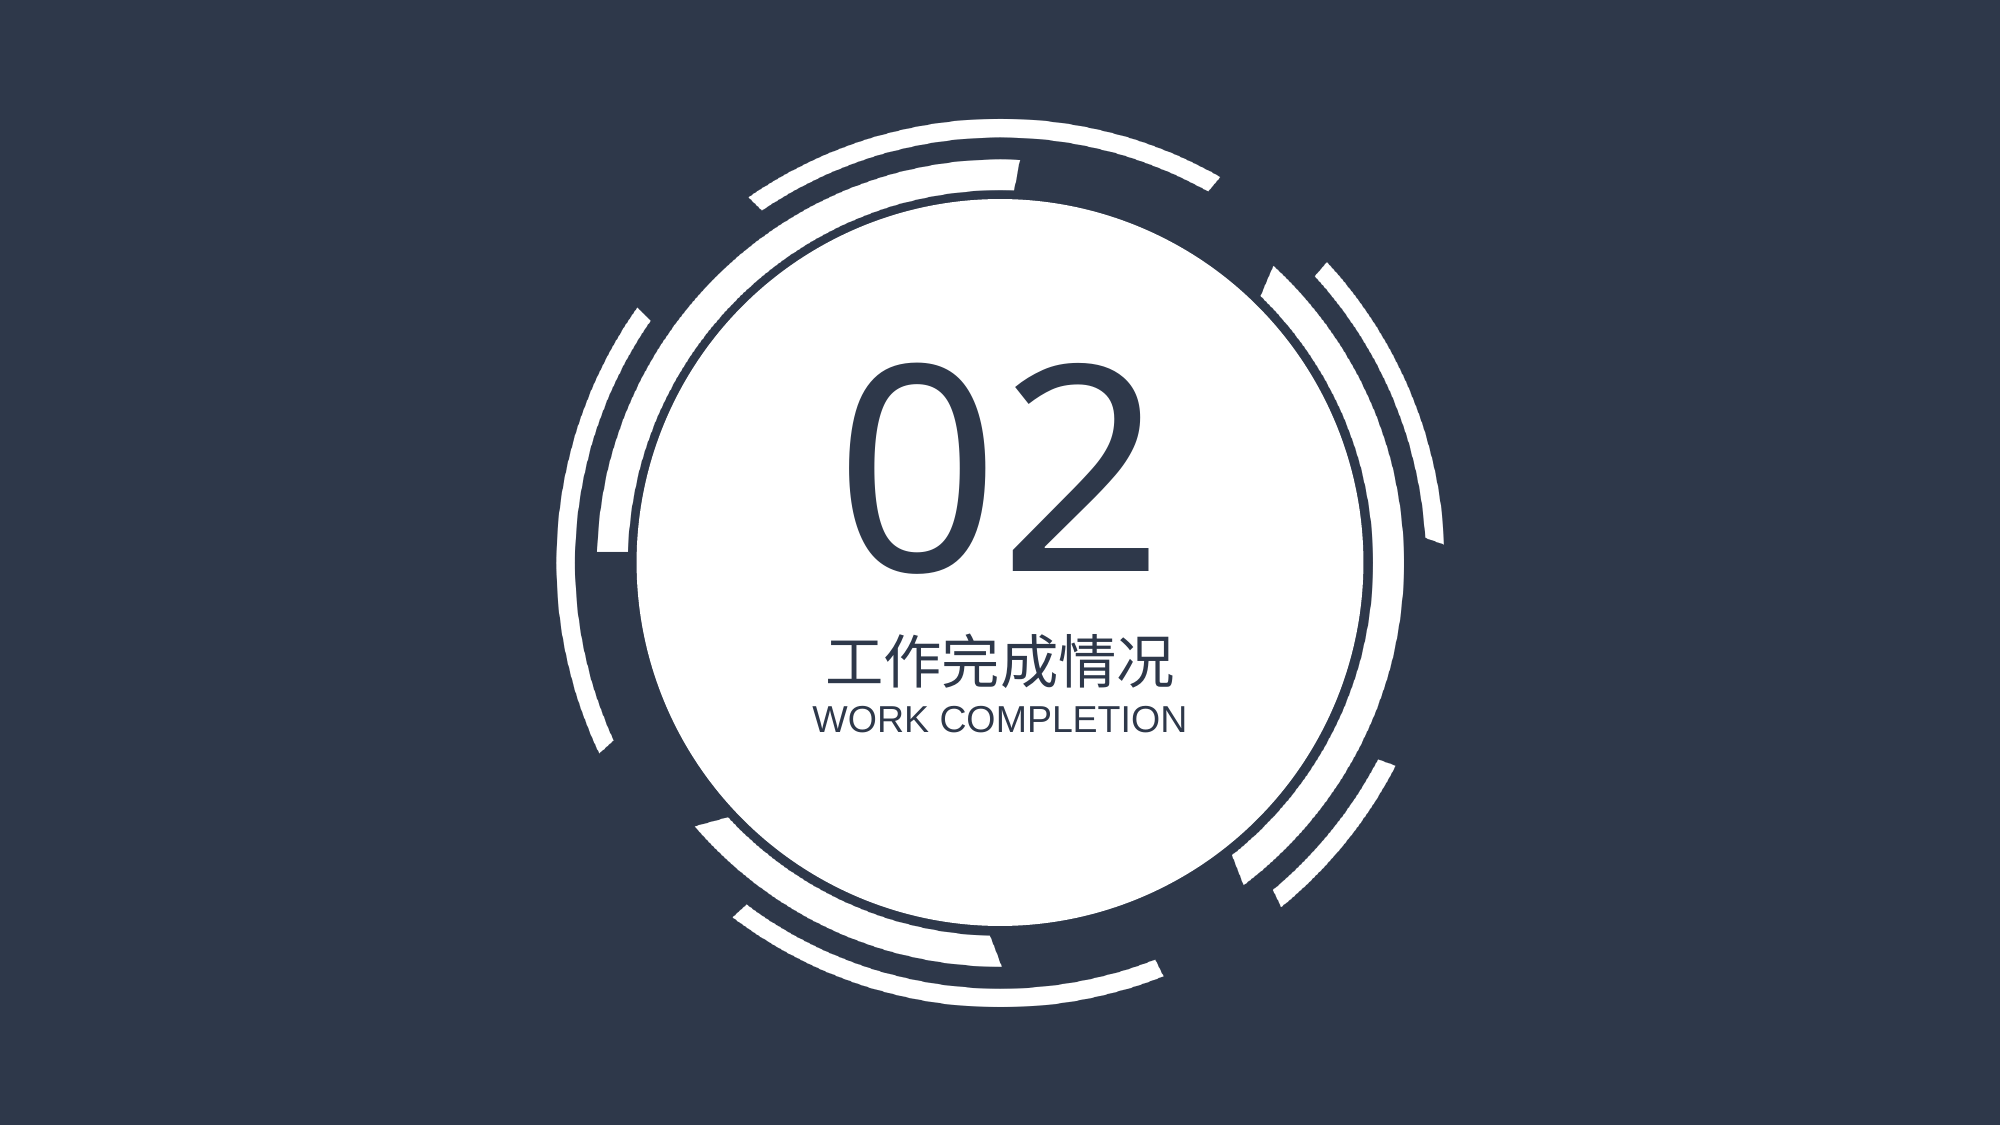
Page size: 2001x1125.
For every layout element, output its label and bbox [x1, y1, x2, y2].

text_box [556, 118, 1444, 1007]
